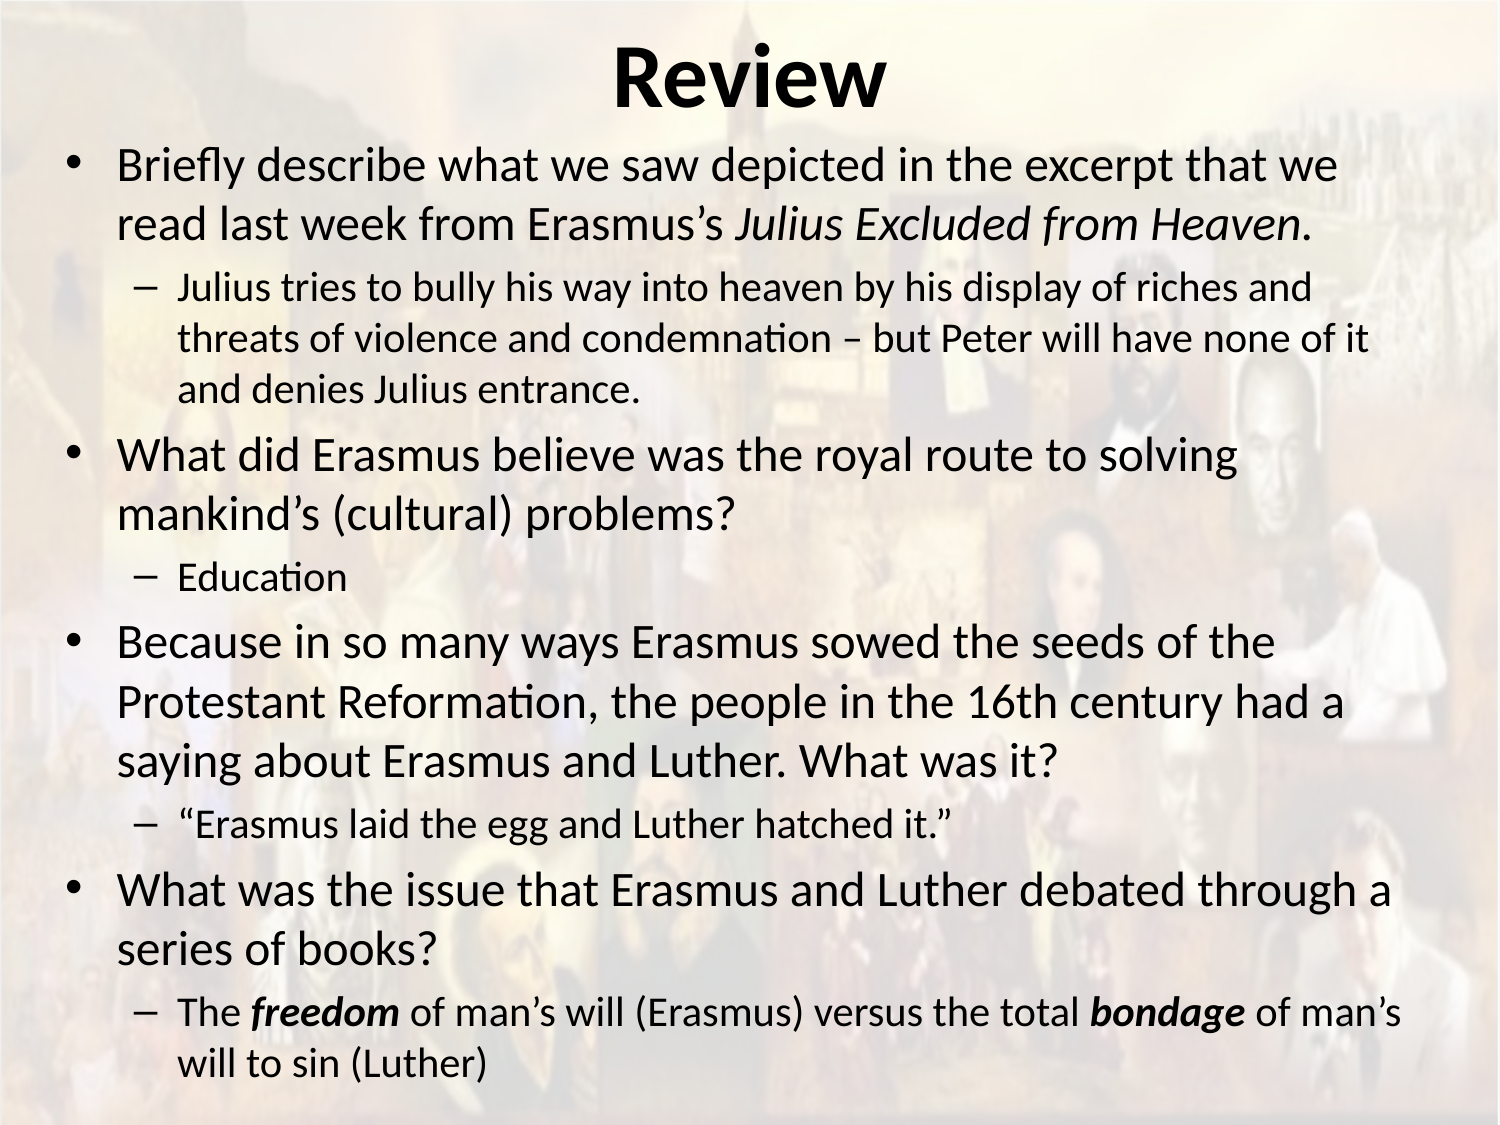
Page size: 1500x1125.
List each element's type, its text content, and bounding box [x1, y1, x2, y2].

list Briefly describe what we saw depicted in the excerpt that we read last week from Erasmus’s Julius Excluded from Heaven. Julius tries to bully his way into heaven by his display of riches and threats of violence and condemnation – but Peter will have none of it and denies Julius entrance. What did Erasmus believe was the royal route to solving mankind’s (cultural) problems? Education Because in so many ways Erasmus sowed the seeds of the Protestant Reformation, the people in the 16th century had a saying about Erasmus and Luther. What was it? “Erasmus laid the egg and Luther hatched it.” What was the issue that Erasmus and Luther debated through a series of books? The freedom of man’s will (Erasmus) versus the total bondage of man’s will to sin (Luther) [50, 124, 1438, 1100]
title Review [75, 4, 1425, 124]
